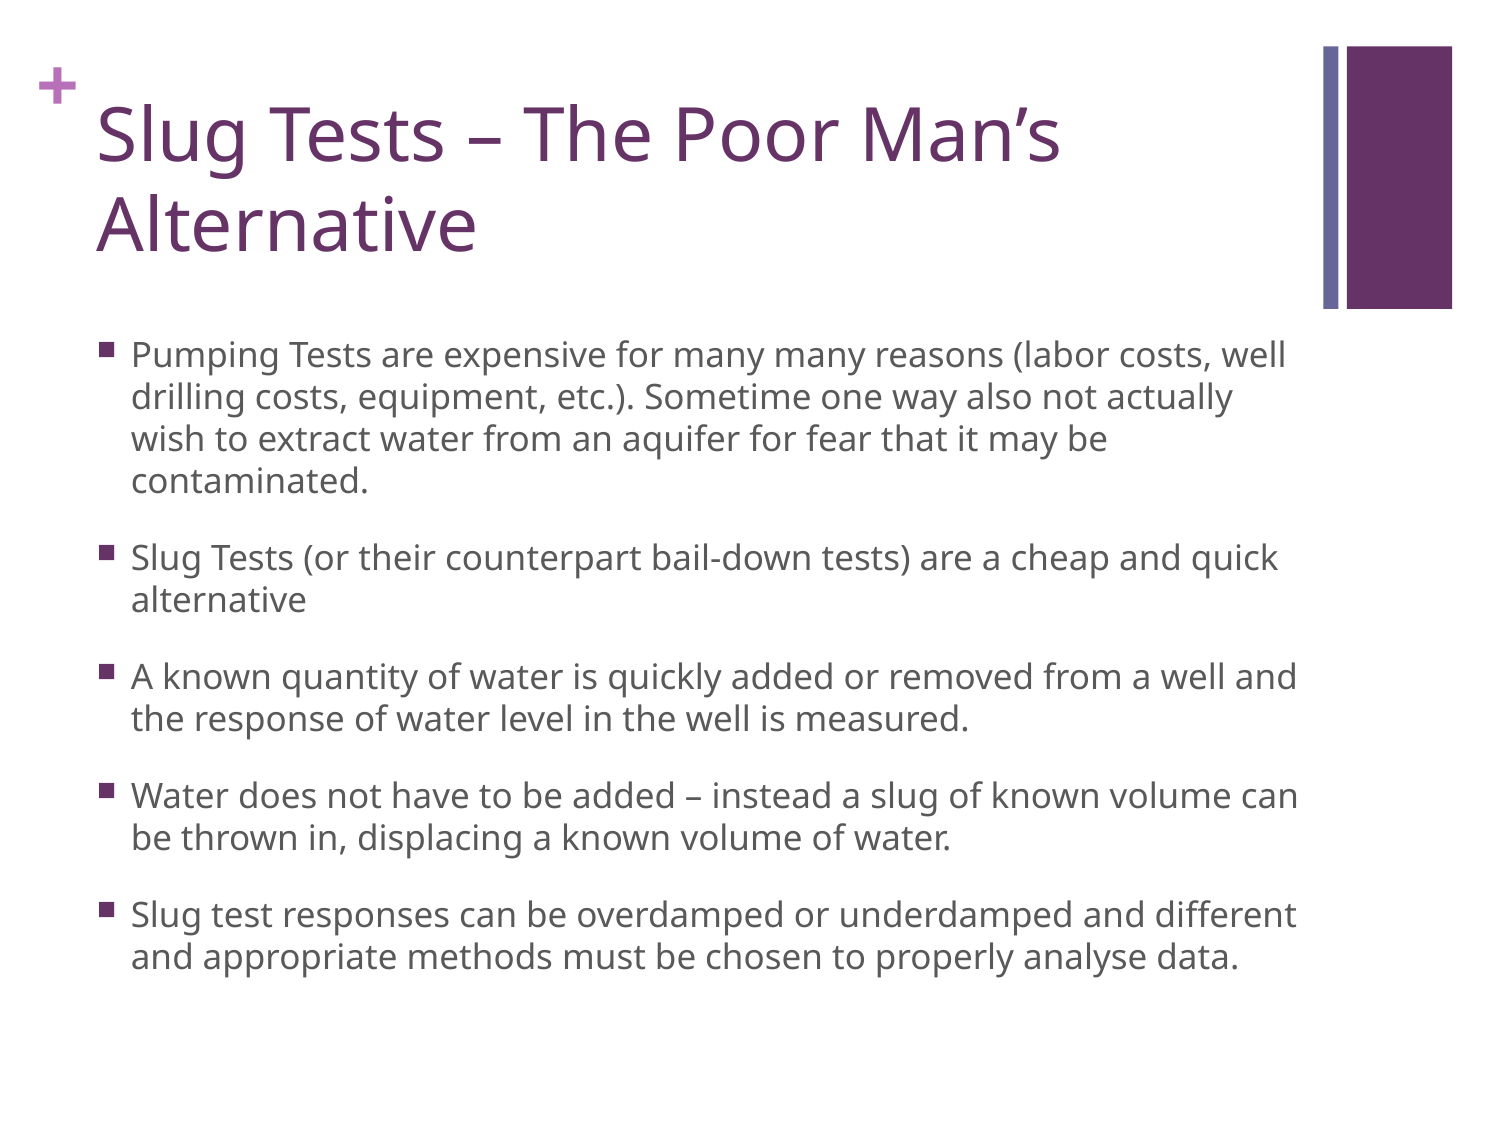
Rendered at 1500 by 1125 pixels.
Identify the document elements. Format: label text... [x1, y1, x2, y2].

title Slug Tests – The Poor Man’s Alternative [81, 79, 1322, 263]
list Pumping Tests are expensive for many many reasons (labor costs, well drilling costs, equipment, etc.). Sometime one way also not actually wish to extract water from an aquifer for fear that it may be contaminated. Slug Tests (or their counterpart bail-down tests) are a cheap and quick alternative A known quantity of water is quickly added or removed from a well and the response of water level in the well is measured. Water does not have to be added – instead a slug of known volume can be thrown in, displacing a known volume of water. Slug test responses can be overdamped or underdamped and different and appropriate methods must be chosen to properly analyse data. [81, 324, 1322, 1005]
